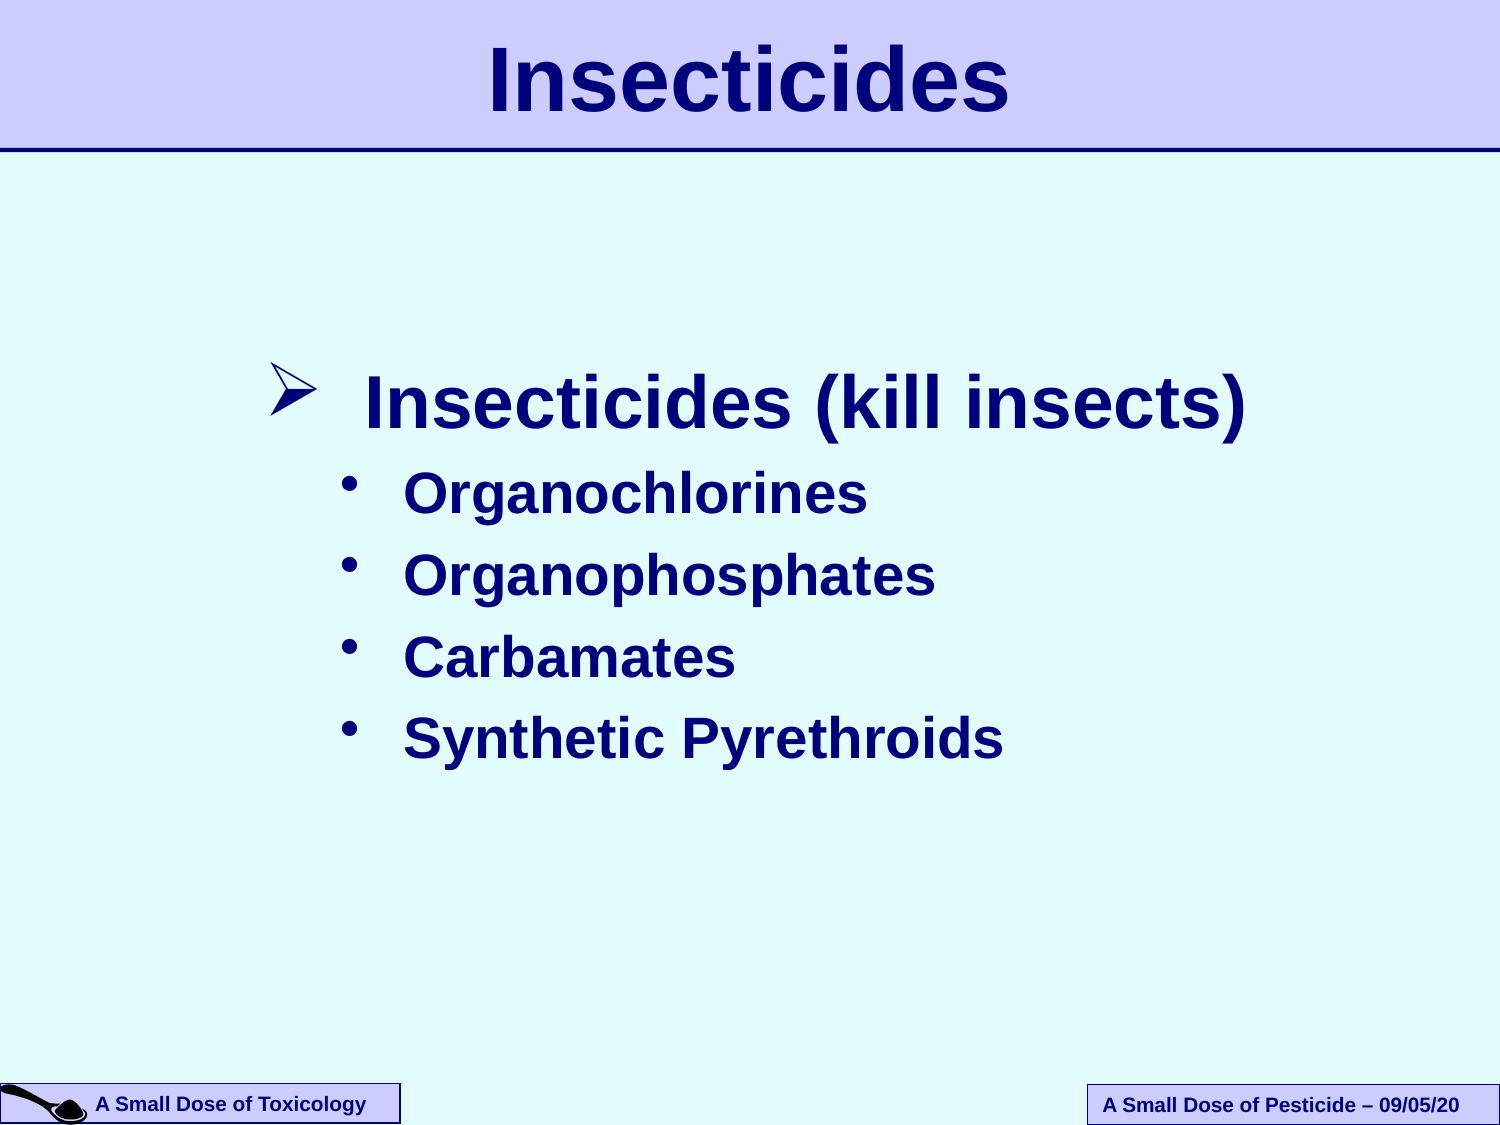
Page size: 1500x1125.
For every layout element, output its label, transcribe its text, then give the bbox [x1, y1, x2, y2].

title Insecticides [87, 12, 1413, 138]
list Insecticides (kill insects) Organochlorines Organophosphates Carbamates Synthetic Pyrethroids [249, 346, 1350, 999]
